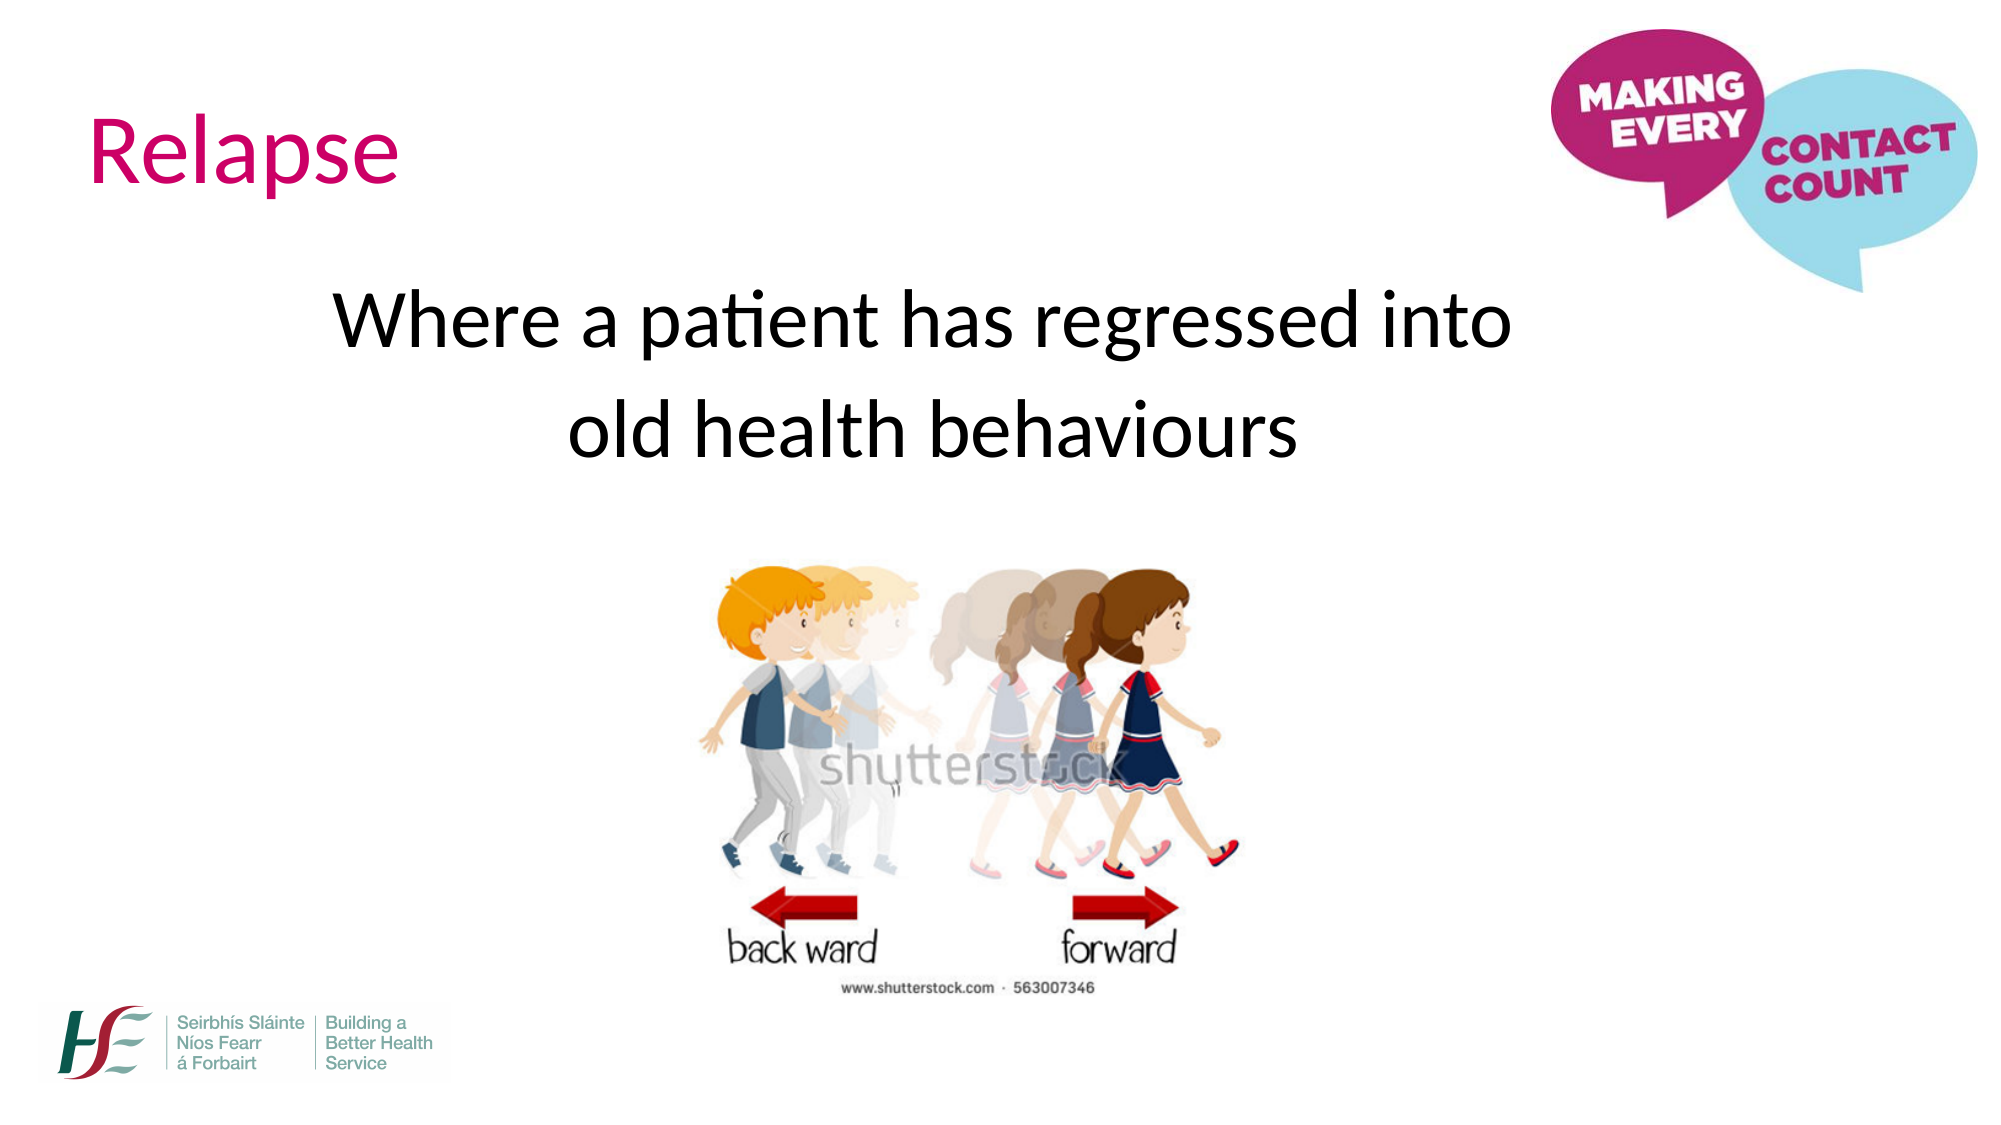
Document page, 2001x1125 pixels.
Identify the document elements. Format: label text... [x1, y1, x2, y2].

list Where a patient has regressed into old health behaviours [70, 267, 1796, 982]
text_box Relapse [72, 75, 417, 211]
picture [38, 1002, 451, 1083]
picture [690, 549, 1248, 1003]
picture [1551, 29, 1978, 293]
